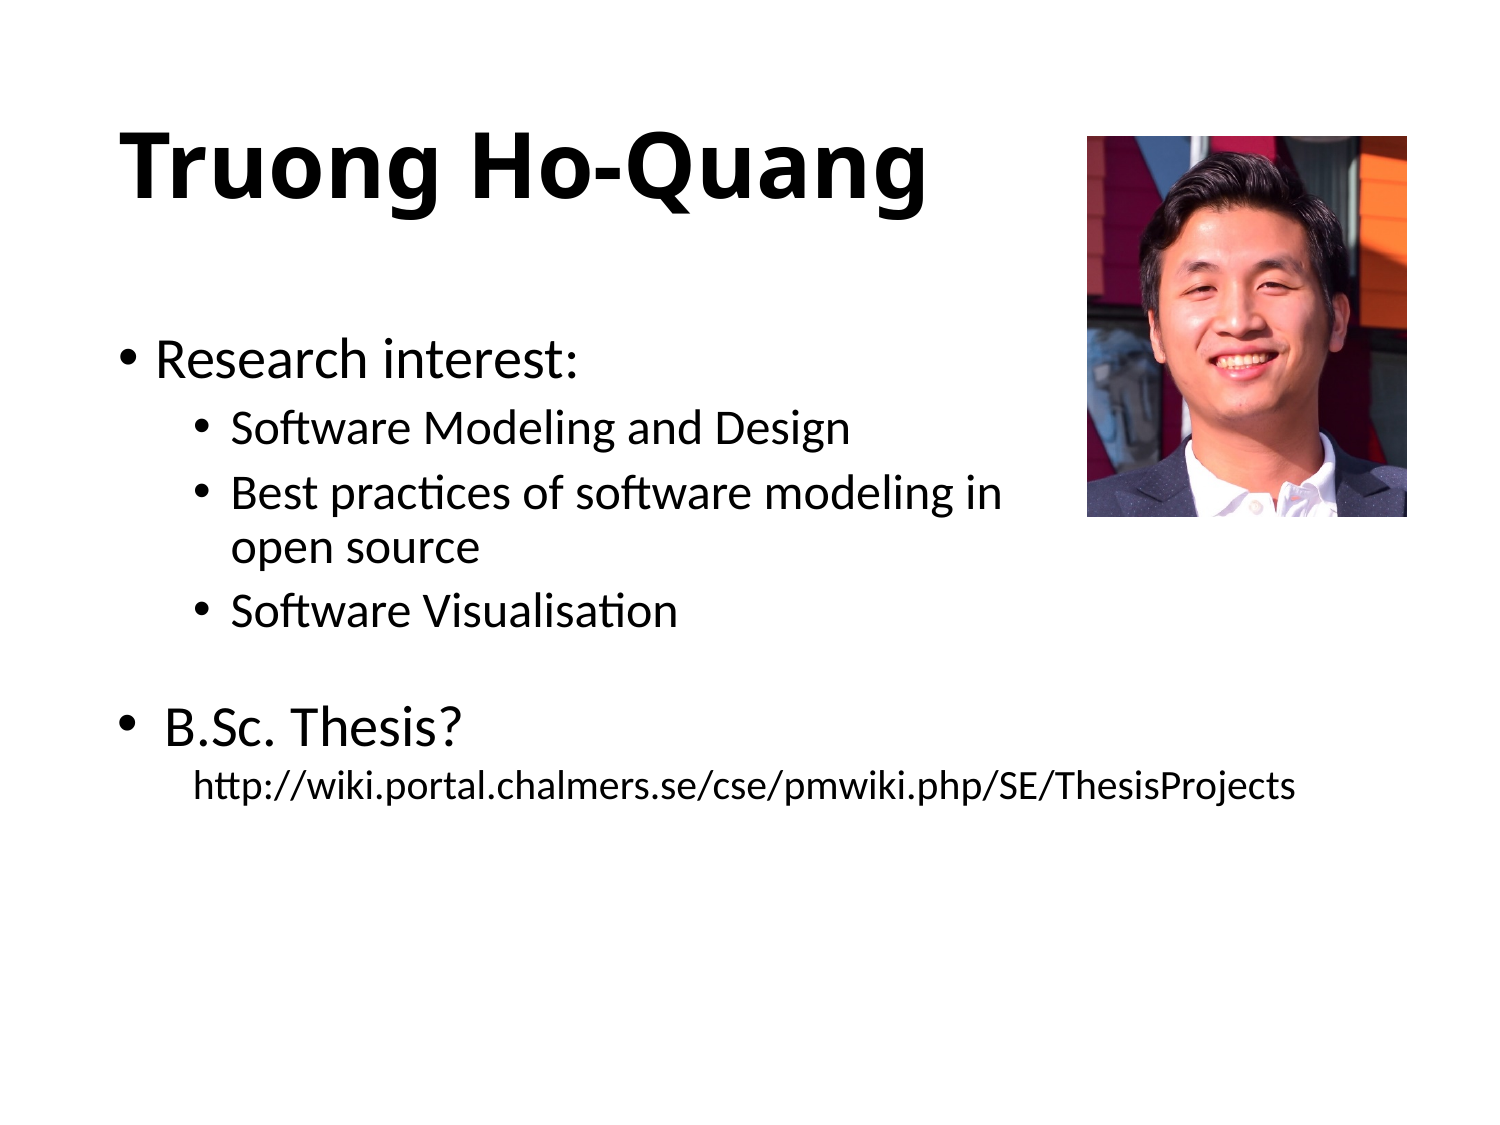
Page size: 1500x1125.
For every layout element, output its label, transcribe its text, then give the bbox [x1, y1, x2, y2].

list Research interest: Software Modeling and Design Best practices of software modeling in open source Software Visualisation [103, 320, 1035, 658]
picture [1087, 136, 1407, 517]
text_box B.Sc. Thesis? http://wiki.portal.chalmers.se/cse/pmwiki.php/SE/ThesisProjects [103, 680, 1387, 815]
title Truong Ho-Quang [103, 59, 1397, 278]
